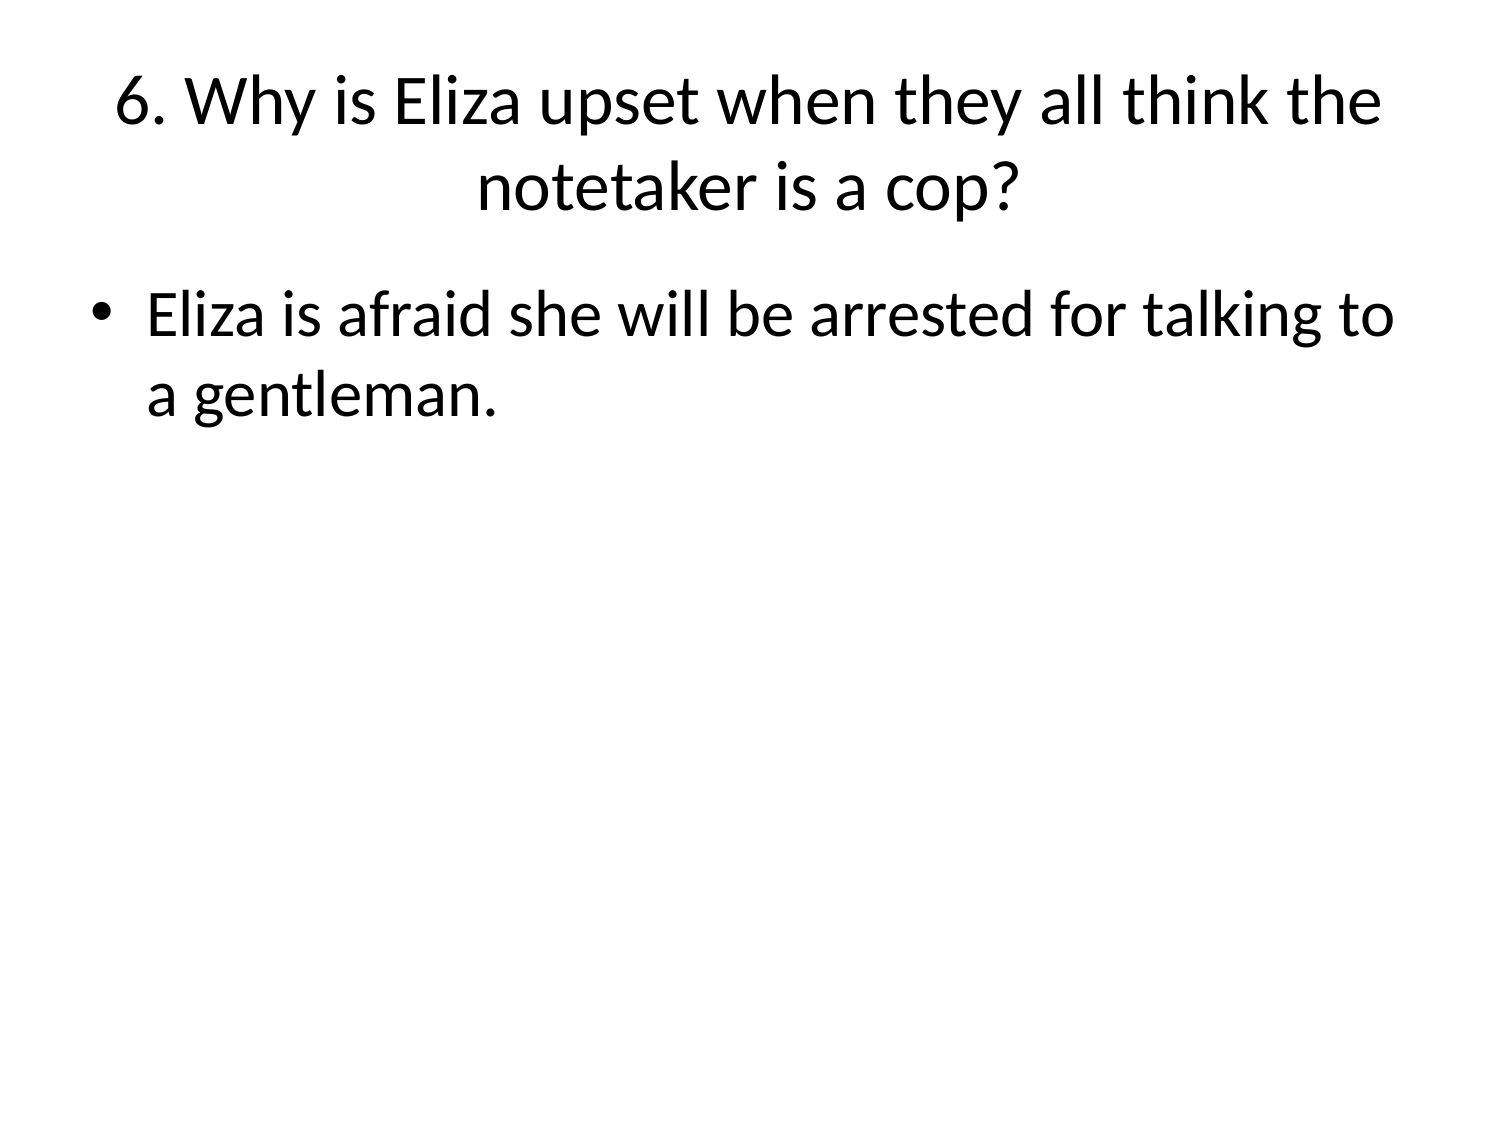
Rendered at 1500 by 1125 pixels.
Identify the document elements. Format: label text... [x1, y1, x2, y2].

list Eliza is afraid she will be arrested for talking to a gentleman. [75, 262, 1425, 1005]
title 6. Why is Eliza upset when they all think the notetaker is a cop? [75, 45, 1425, 233]
